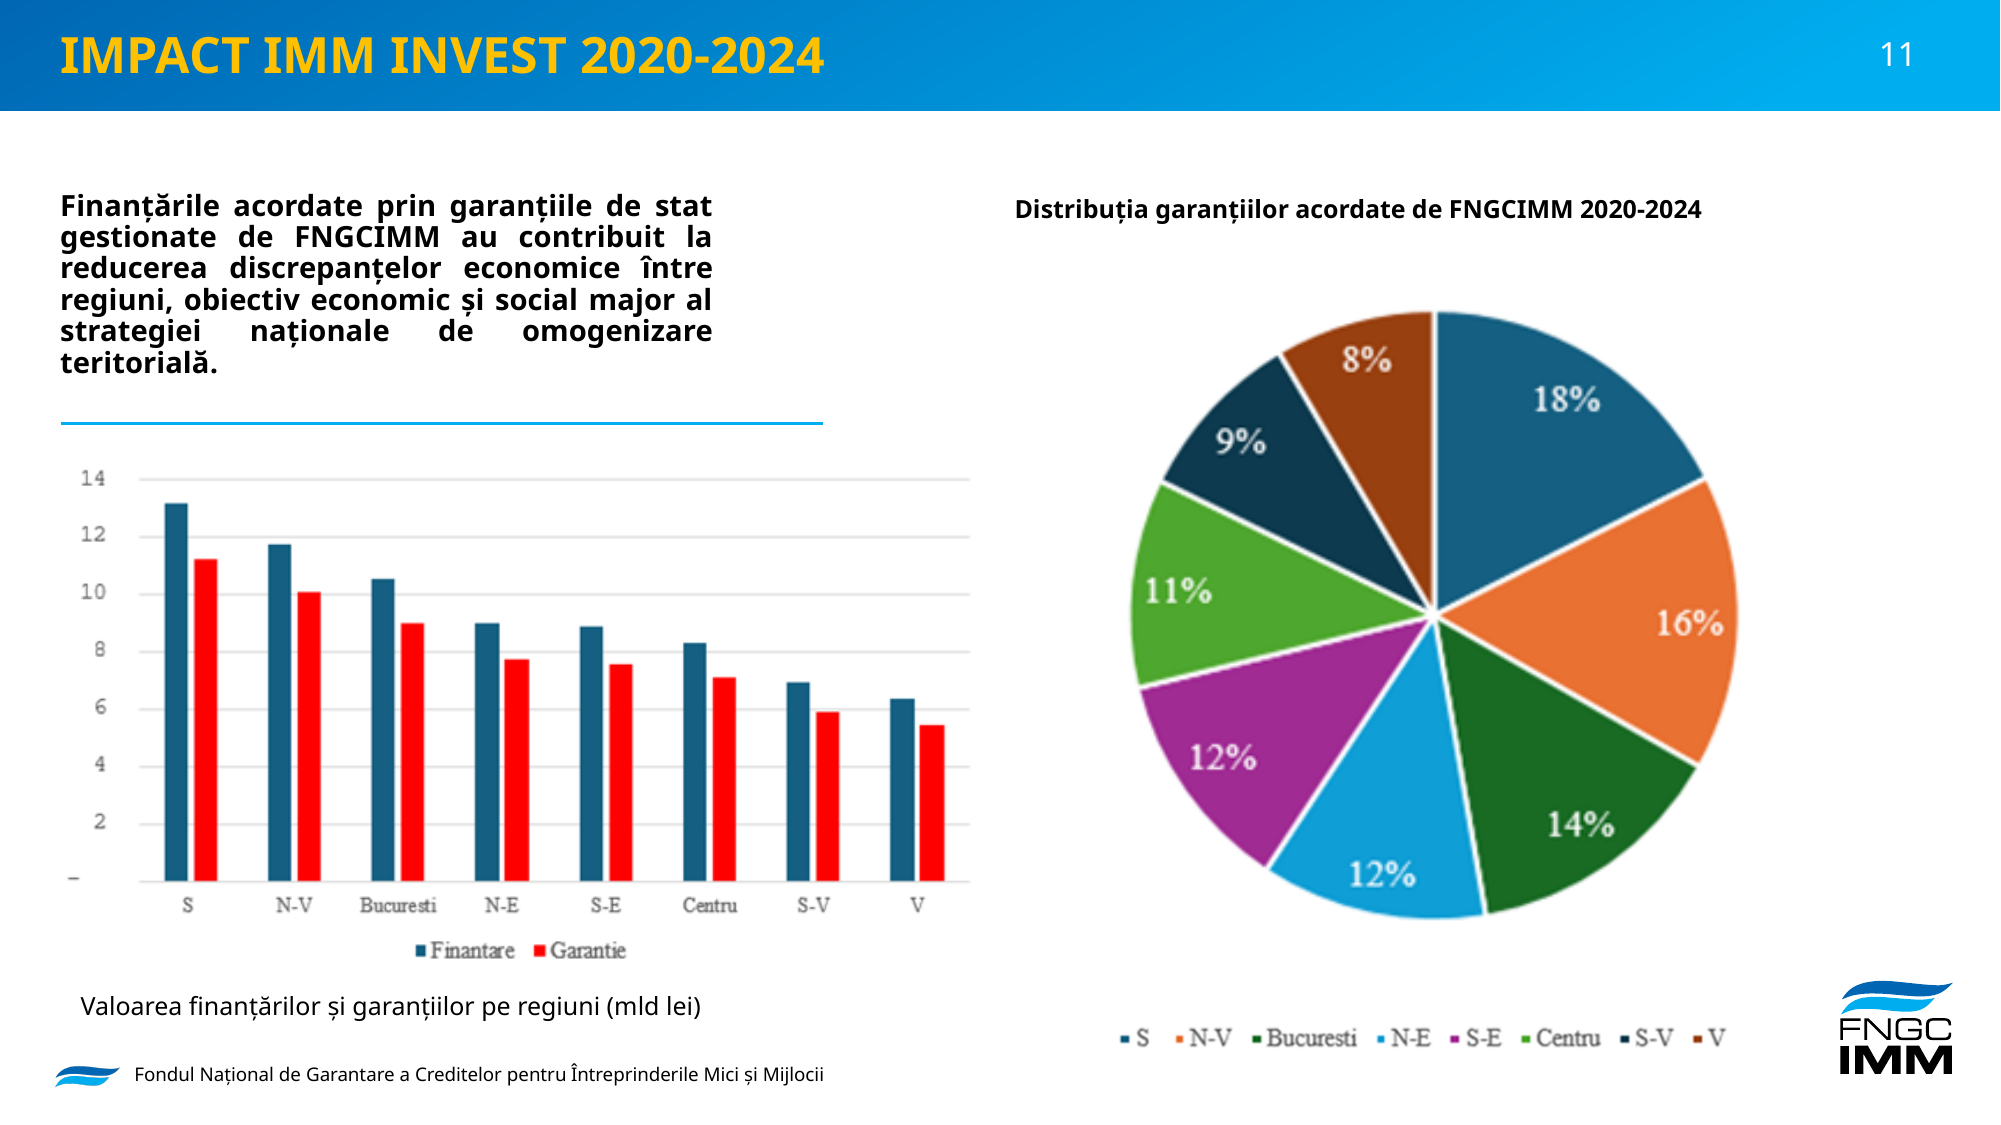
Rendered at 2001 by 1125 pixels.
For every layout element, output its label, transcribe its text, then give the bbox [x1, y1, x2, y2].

picture [52, 1055, 120, 1093]
picture [60, 461, 979, 966]
text_box IMPACT IMM INVEST 2020-2024 [45, 22, 1009, 79]
picture [1105, 285, 1749, 940]
text_box Finanțările acordate prin garanțiile de stat gestionate de FNGCIMM au contribuit la reducerea discrepanțelor economice între regiuni, obiectiv economic și social major al strategiei naționale de omogenizare teritorială. [45, 183, 729, 252]
text_box Valoarea finanțărilor și garanțiilor pe regiuni (mld lei) [65, 981, 872, 1028]
picture [1105, 1003, 1749, 1060]
text_box Distribuția garanțiilor acordate de FNGCIMM 2020-2024 [999, 184, 1874, 232]
